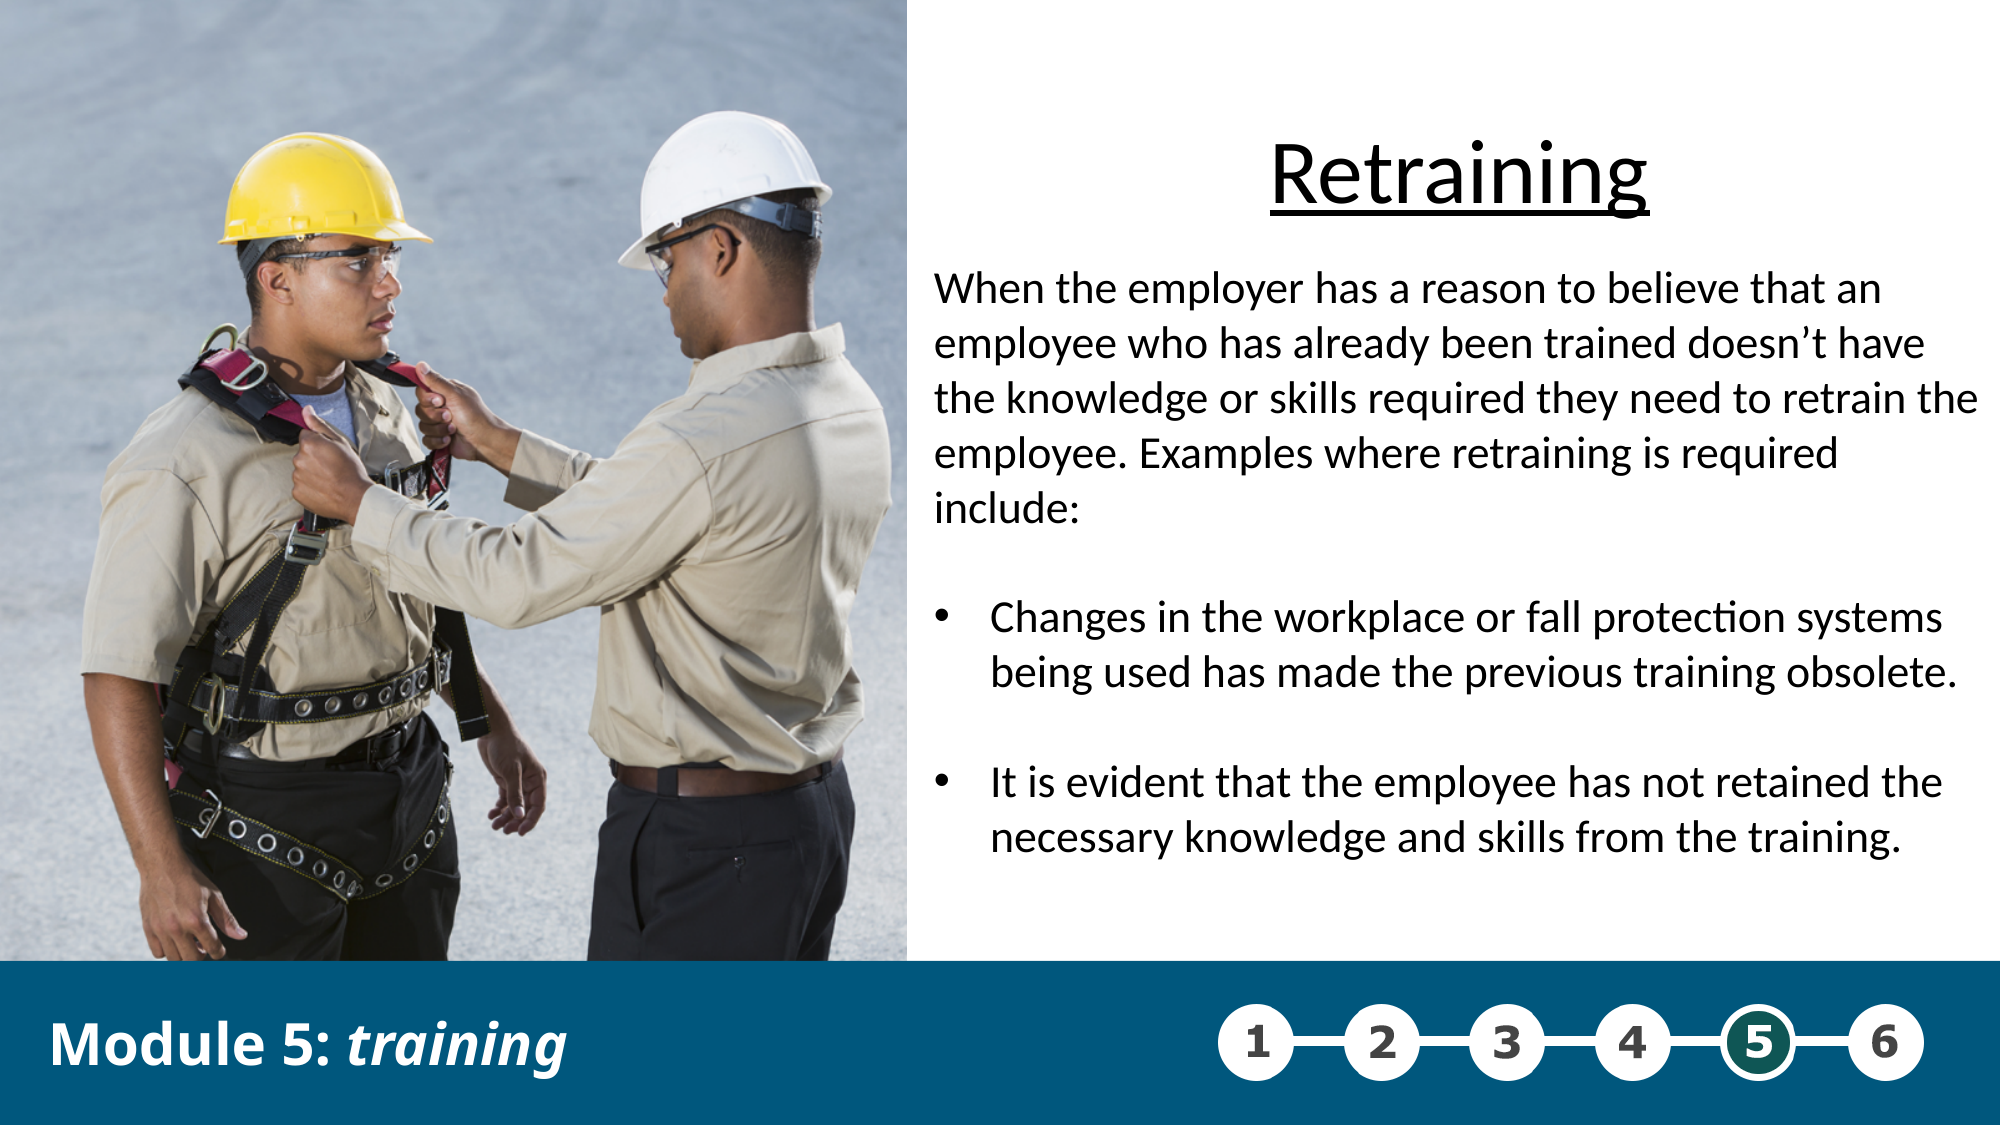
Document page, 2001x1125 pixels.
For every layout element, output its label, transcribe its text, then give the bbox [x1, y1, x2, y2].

text_box [0, 960, 2000, 1125]
text_box Module 5: training [33, 999, 985, 1085]
picture [0, 0, 907, 960]
text_box Retraining When the employer has a reason to believe that an employee who has already been trained doesn’t have the knowledge or skills required they need to retrain the employee. Examples where retraining is required include: Changes in the workplace or fall protection systems being used has made the previous training obsolete. It is evident that the employee has not retained the necessary knowledge and skills from the training. [919, 104, 2000, 870]
picture [1219, 1005, 1923, 1080]
